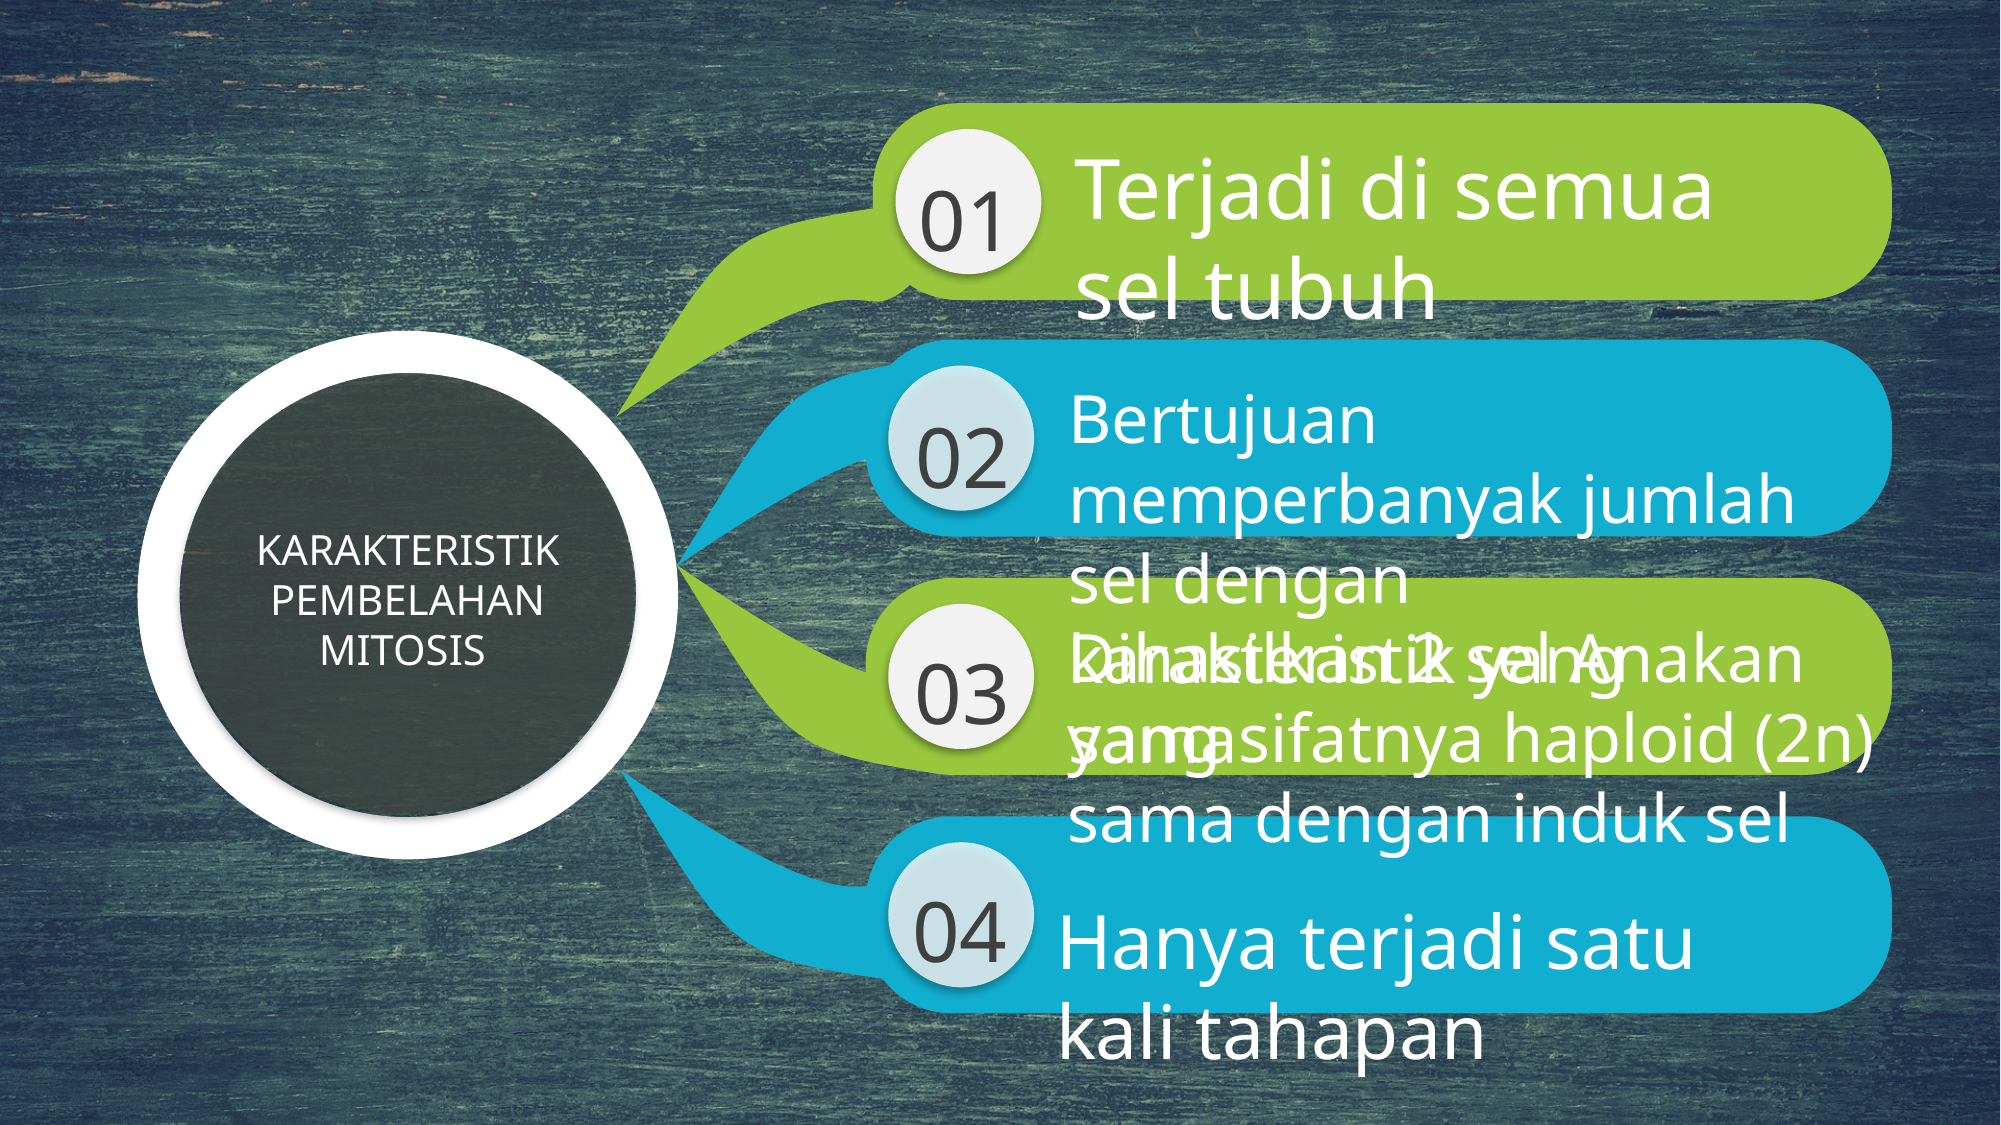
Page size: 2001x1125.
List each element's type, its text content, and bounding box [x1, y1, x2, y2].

text_box Hanya terjadi satu kali tahapan [1041, 1014, 1814, 1082]
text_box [641, 577, 1892, 775]
text_box KARAKTERISTIK PEMBELAHAN MITOSIS [206, 516, 610, 681]
text_box Dihasilkan 2 sel Anakan yang sifatnya haploid (2n) sama dengan induk sel [1053, 608, 1905, 864]
text_box [136, 329, 679, 861]
text_box [180, 372, 636, 815]
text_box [641, 339, 1892, 537]
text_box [585, 810, 1892, 1014]
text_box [581, 103, 1892, 377]
picture [0, 0, 2001, 1125]
text_box Bertujuan memperbanyak jumlah sel dengan karakteristik yang sama [1053, 537, 1826, 577]
